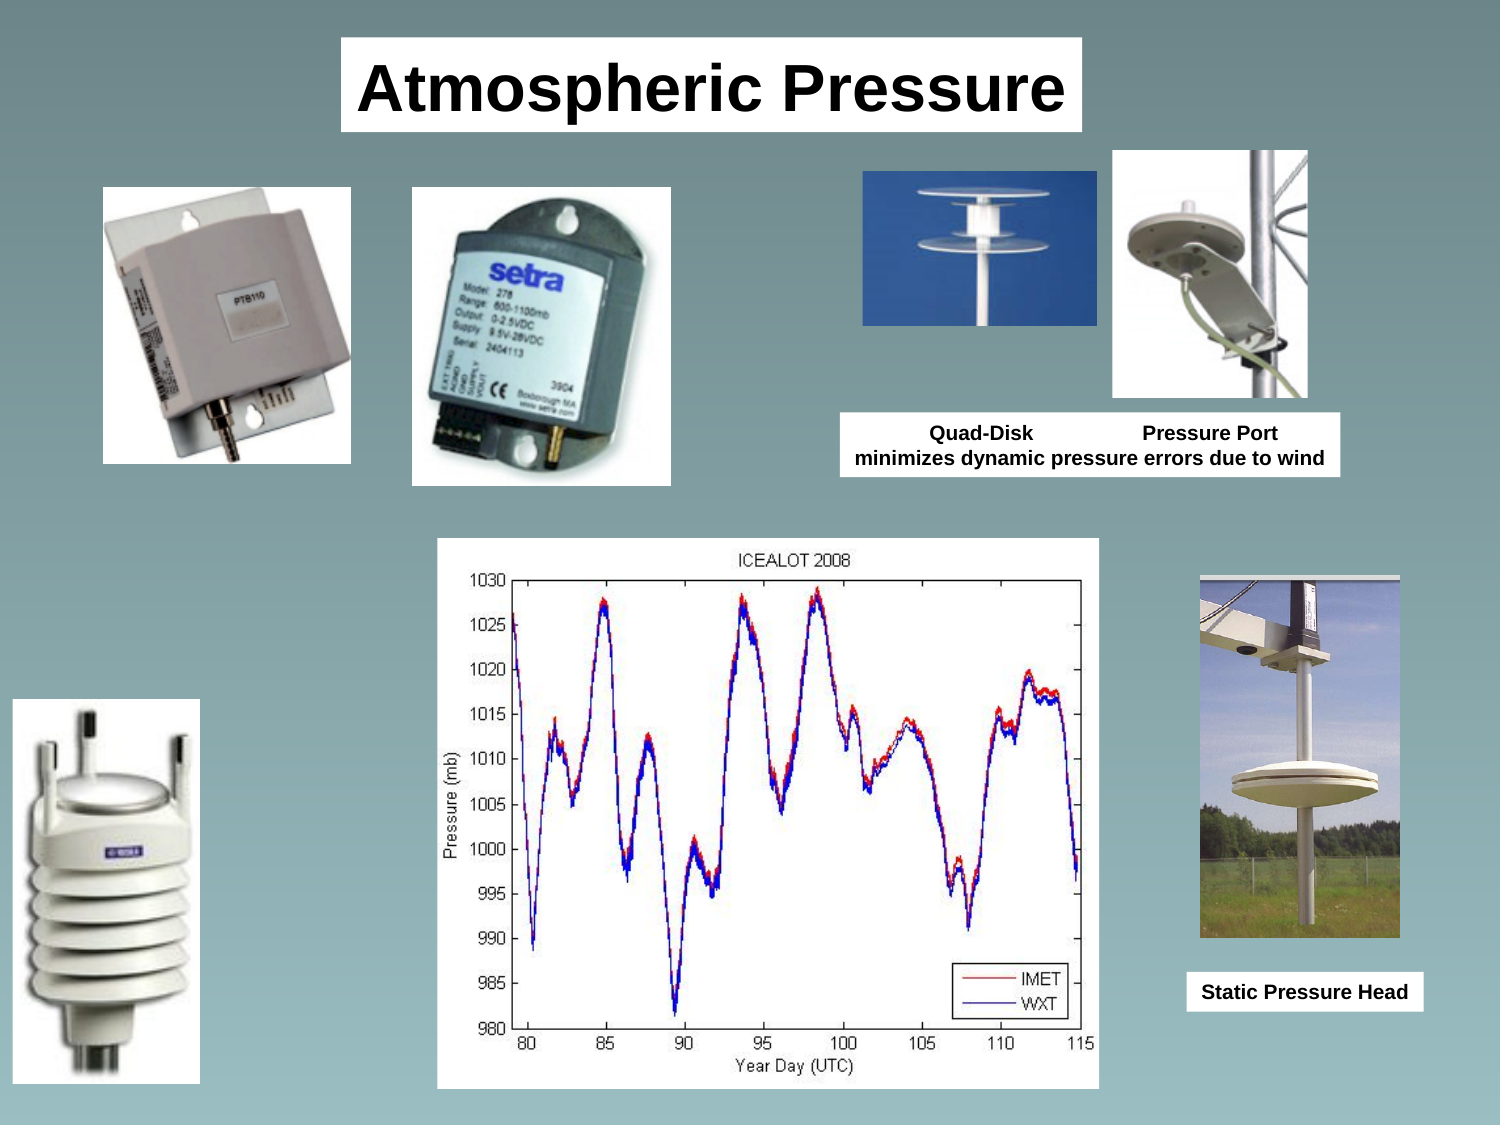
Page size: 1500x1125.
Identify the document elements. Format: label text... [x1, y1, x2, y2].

picture [437, 538, 1100, 1090]
picture [103, 187, 351, 465]
picture [412, 187, 671, 487]
text_box Atmospheric Pressure [341, 37, 1083, 133]
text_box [837, 149, 1426, 1013]
picture [12, 699, 201, 1084]
